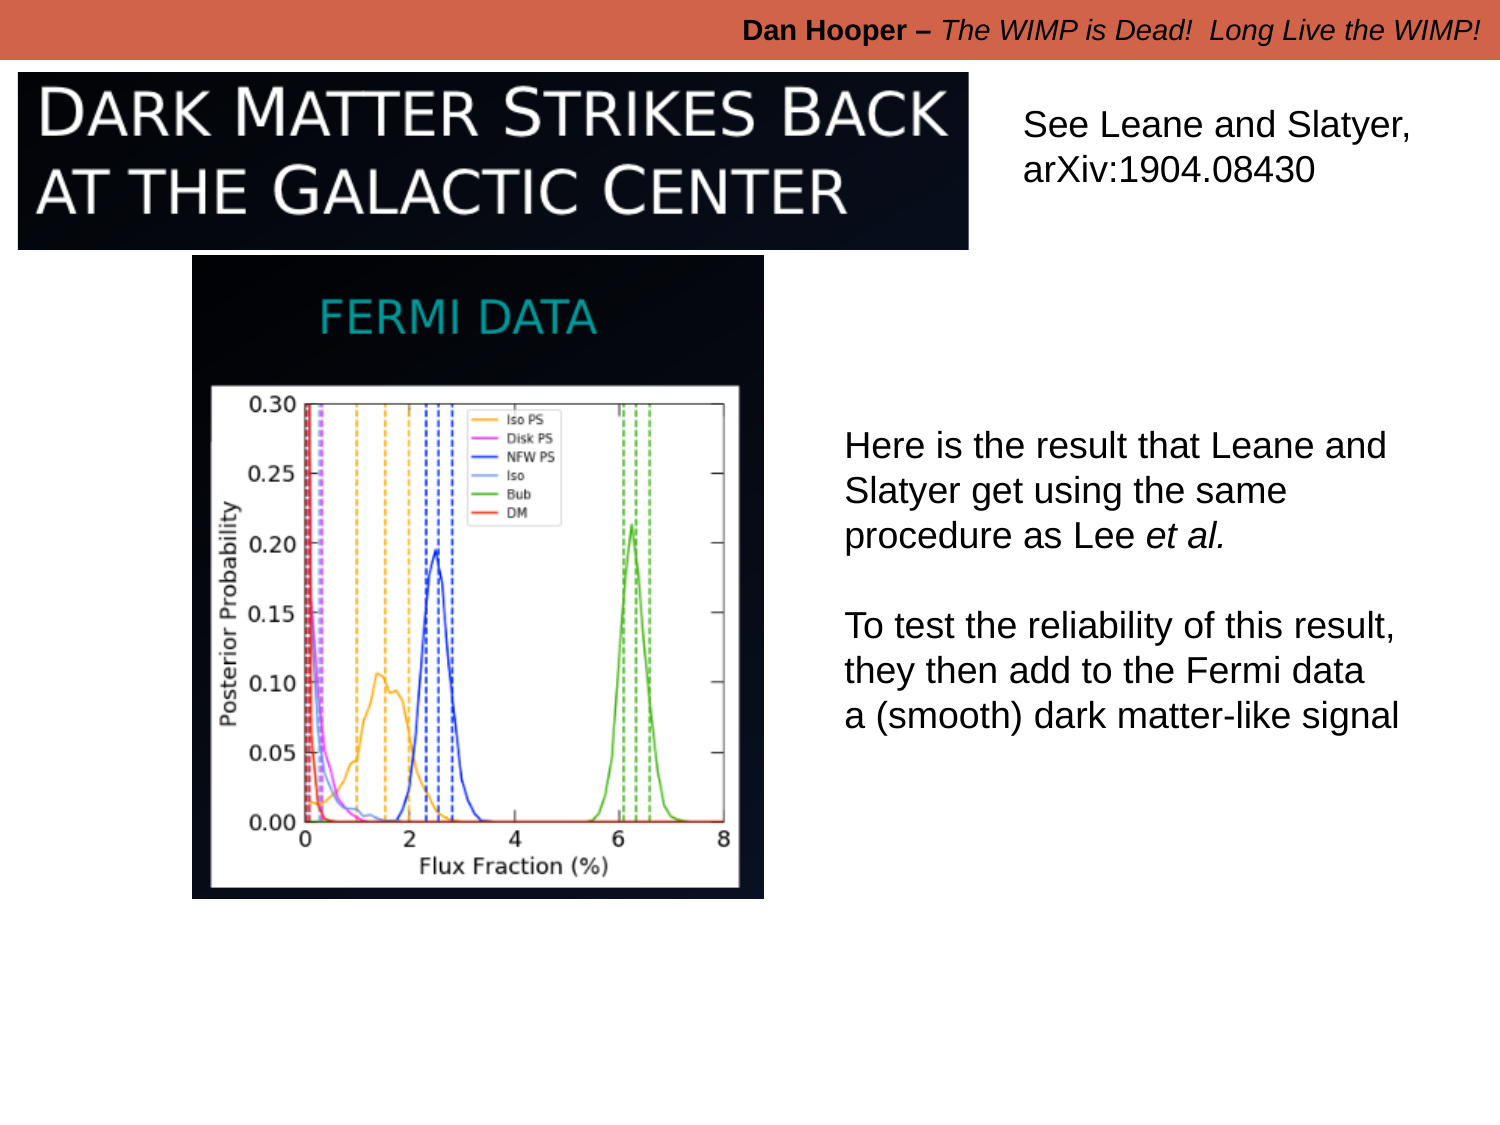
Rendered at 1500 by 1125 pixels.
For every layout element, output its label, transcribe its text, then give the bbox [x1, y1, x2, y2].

text_box See Leane and Slatyer, arXiv:1904.08430 [1008, 92, 1500, 197]
picture [17, 72, 969, 251]
text_box Dan Hooper – The WIMP is Dead! Long Live the WIMP! [727, 3, 1500, 54]
picture [191, 253, 765, 900]
text_box Here is the result that Leane and Slatyer get using the same procedure as Lee et al. To test the reliability of this result, they then add to the Fermi data a (smooth) dark matter-like signal [829, 413, 1434, 834]
